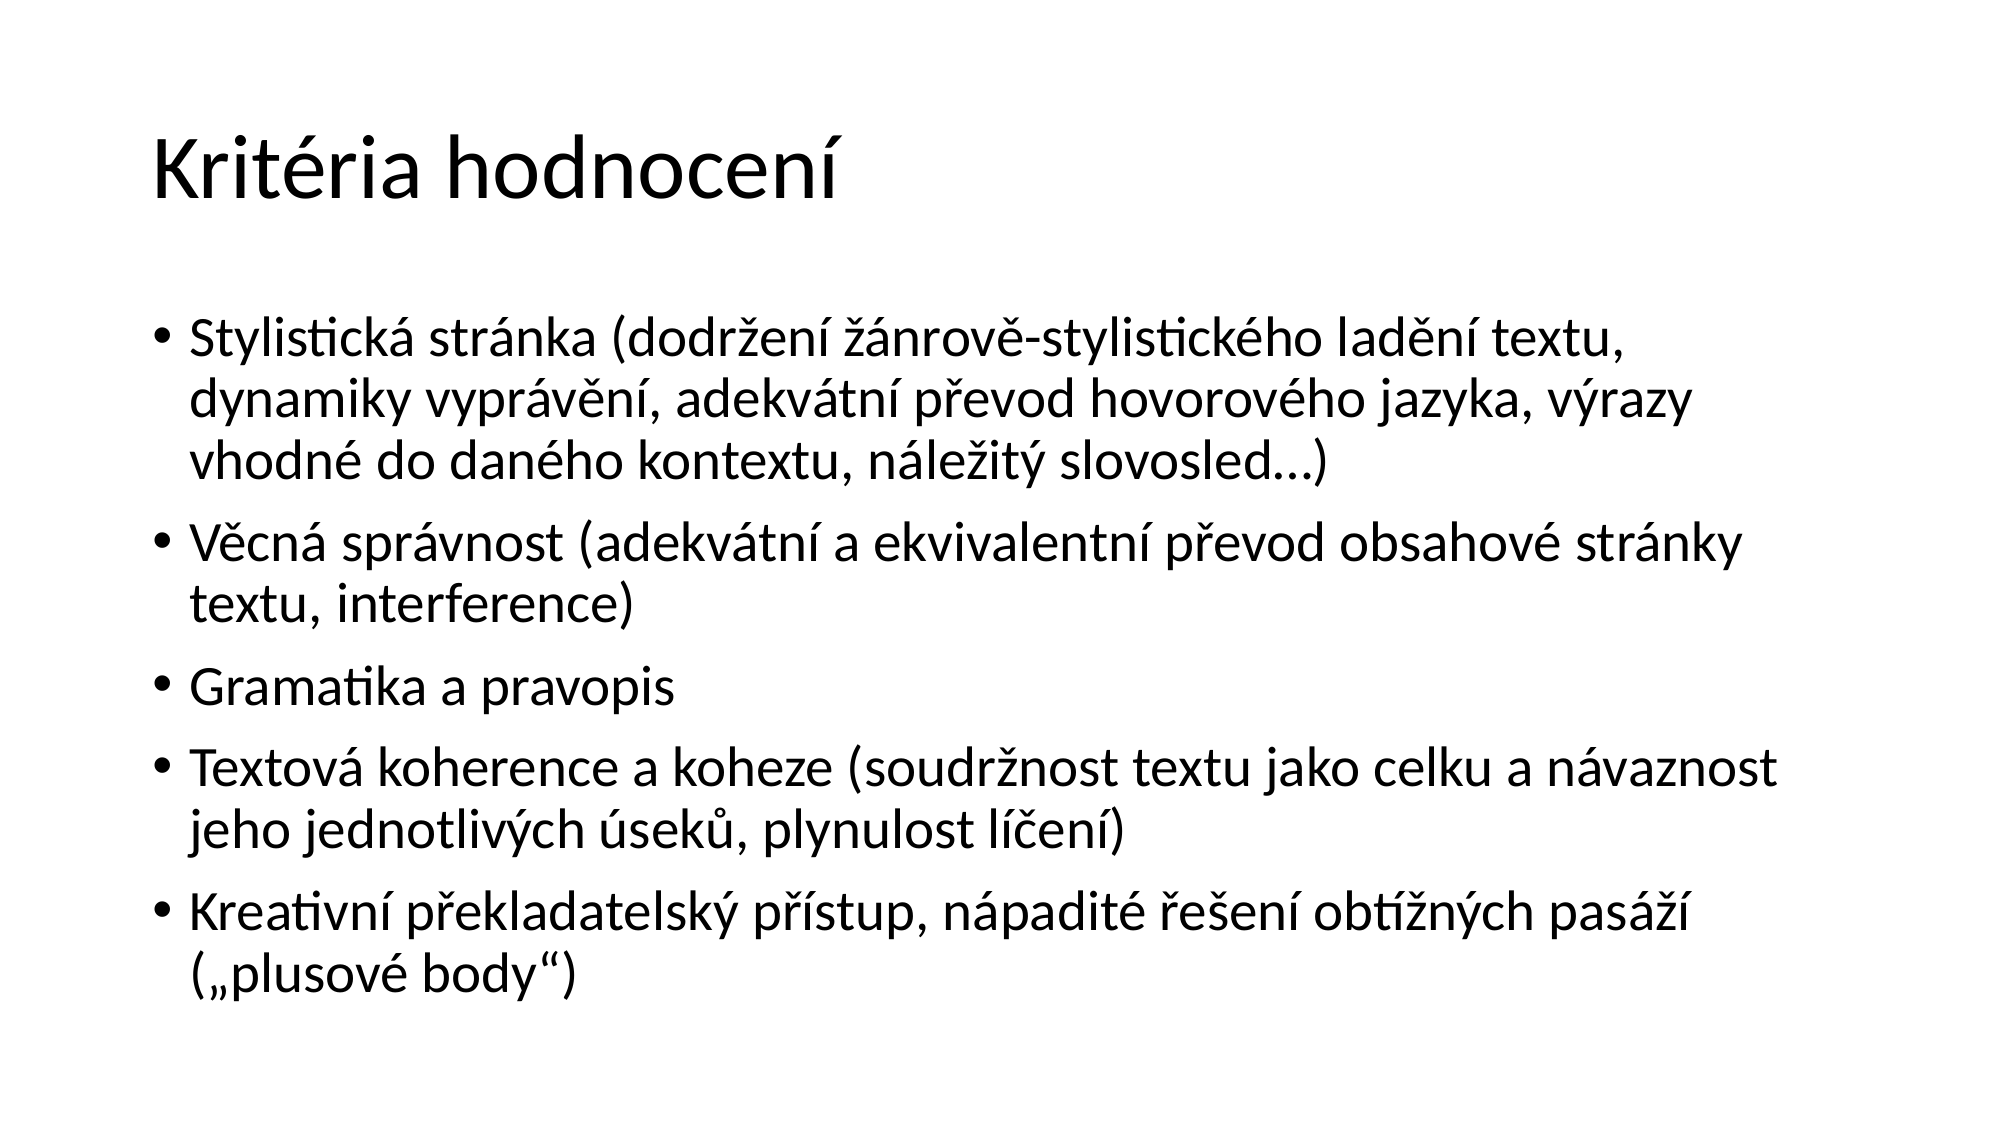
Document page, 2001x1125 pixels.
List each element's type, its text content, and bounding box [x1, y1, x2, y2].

list Stylistická stránka (dodržení žánrově-stylistického ladění textu, dynamiky vyprávění, adekvátní převod hovorového jazyka, výrazy vhodné do daného kontextu, náležitý slovosled…) Věcná správnost (adekvátní a ekvivalentní převod obsahové stránky textu, interference) Gramatika a pravopis Textová koherence a koheze (soudržnost textu jako celku a návaznost jeho jednotlivých úseků, plynulost líčení) Kreativní překladatelský přístup, nápadité řešení obtížných pasáží („plusové body“) [137, 299, 1863, 1014]
title Kritéria hodnocení [137, 59, 1863, 278]
